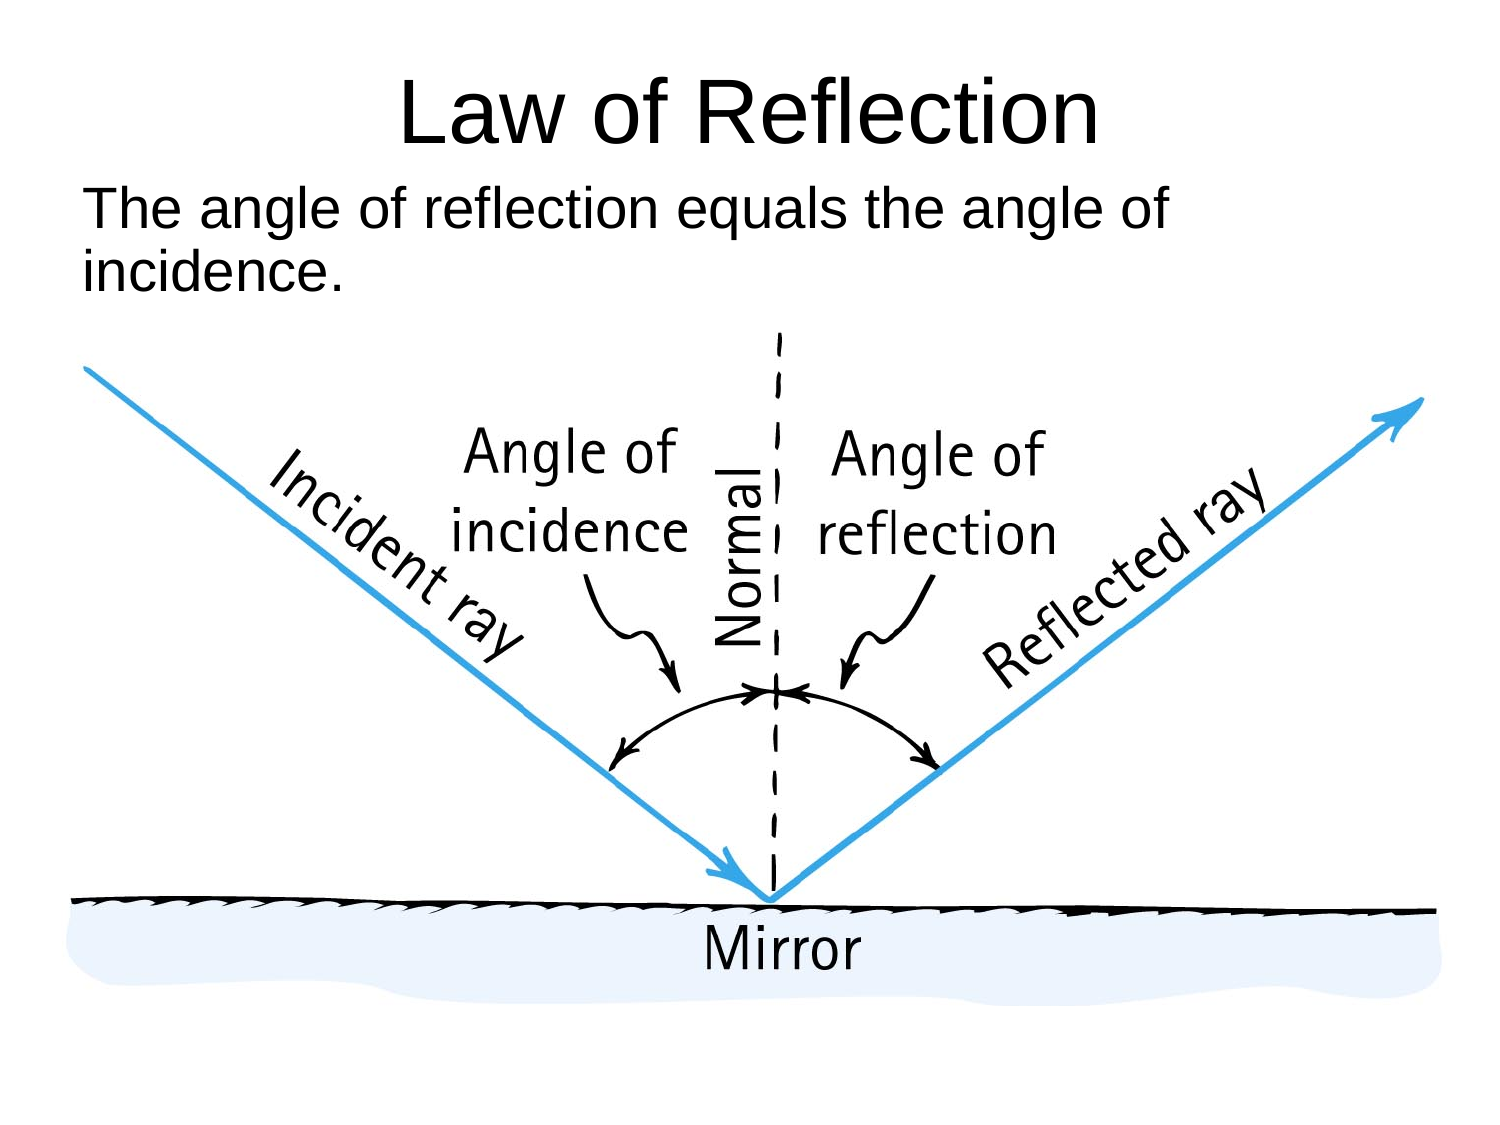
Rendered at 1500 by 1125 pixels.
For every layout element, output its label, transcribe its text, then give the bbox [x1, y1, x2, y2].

list The angle of reflection equals the angle of incidence. [67, 170, 1433, 322]
title Law of Reflection [75, 45, 1425, 169]
picture [61, 323, 1448, 1006]
